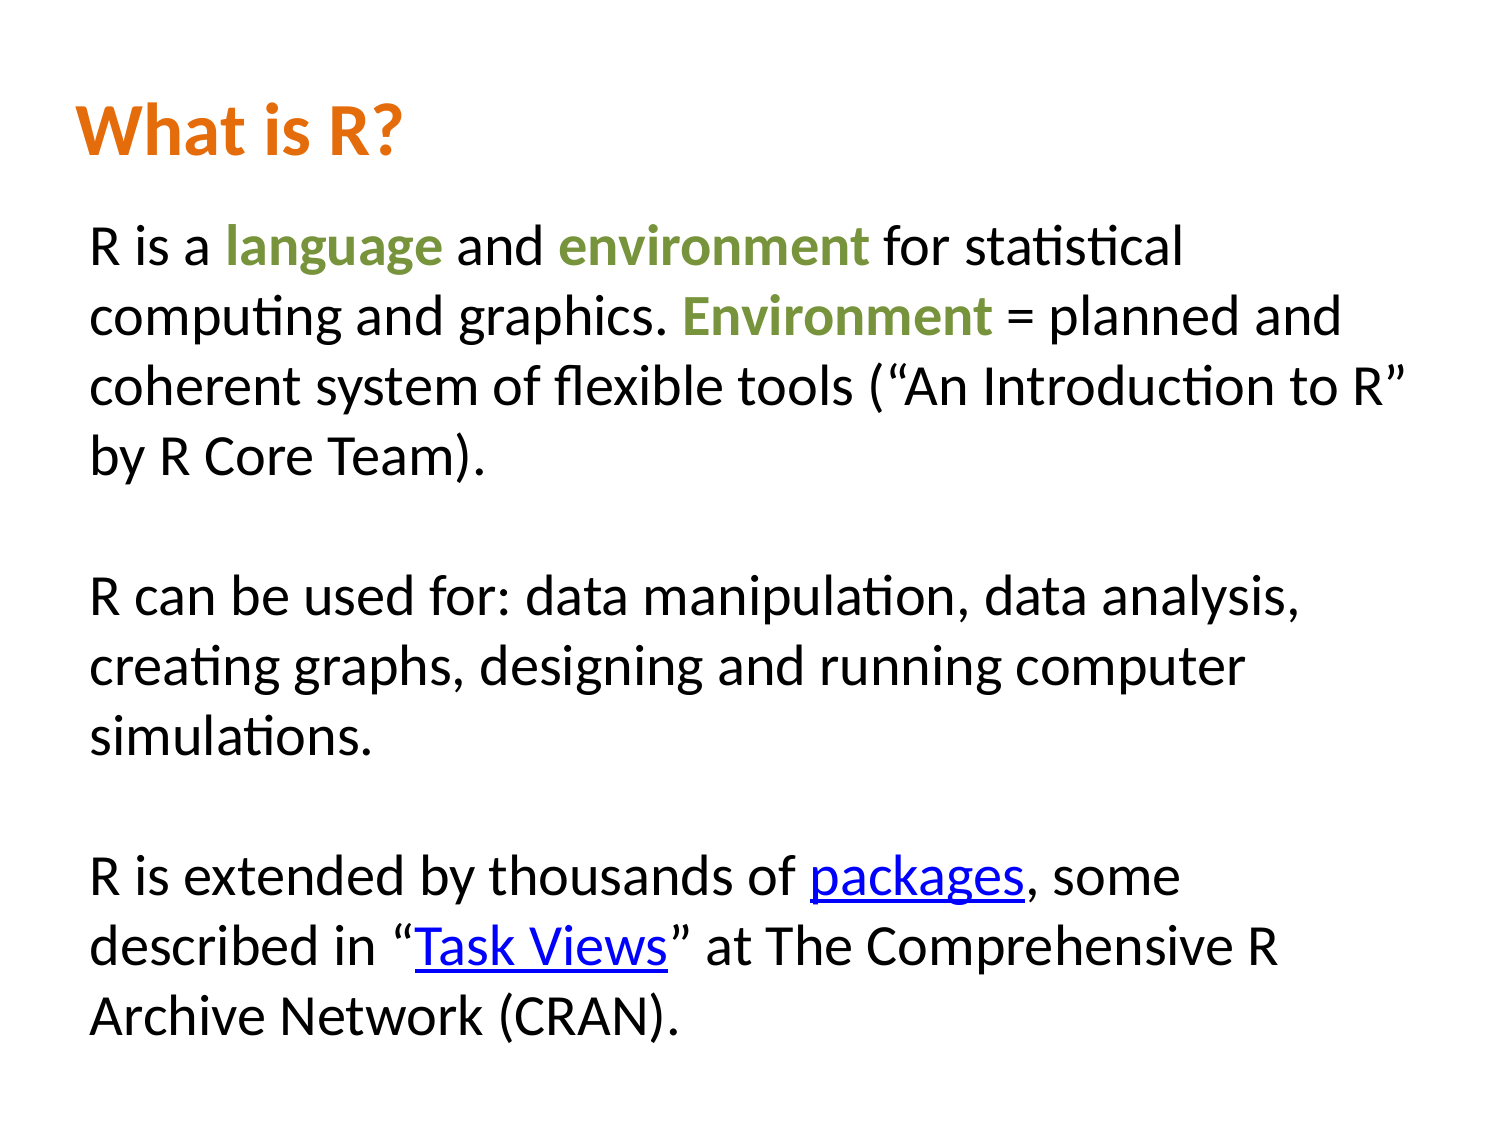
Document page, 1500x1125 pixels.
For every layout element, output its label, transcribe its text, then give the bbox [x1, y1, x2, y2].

text_box R is a language and environment for statistical computing and graphics. Environment = planned and coherent system of flexible tools (“An Introduction to R” by R Core Team). R can be used for: data manipulation, data analysis, creating graphs, designing and running computer simulations. R is extended by thousands of packages, some described in “Task Views” at The Comprehensive R Archive Network (CRAN). [74, 199, 1425, 1055]
text_box What is R? [60, 72, 421, 178]
